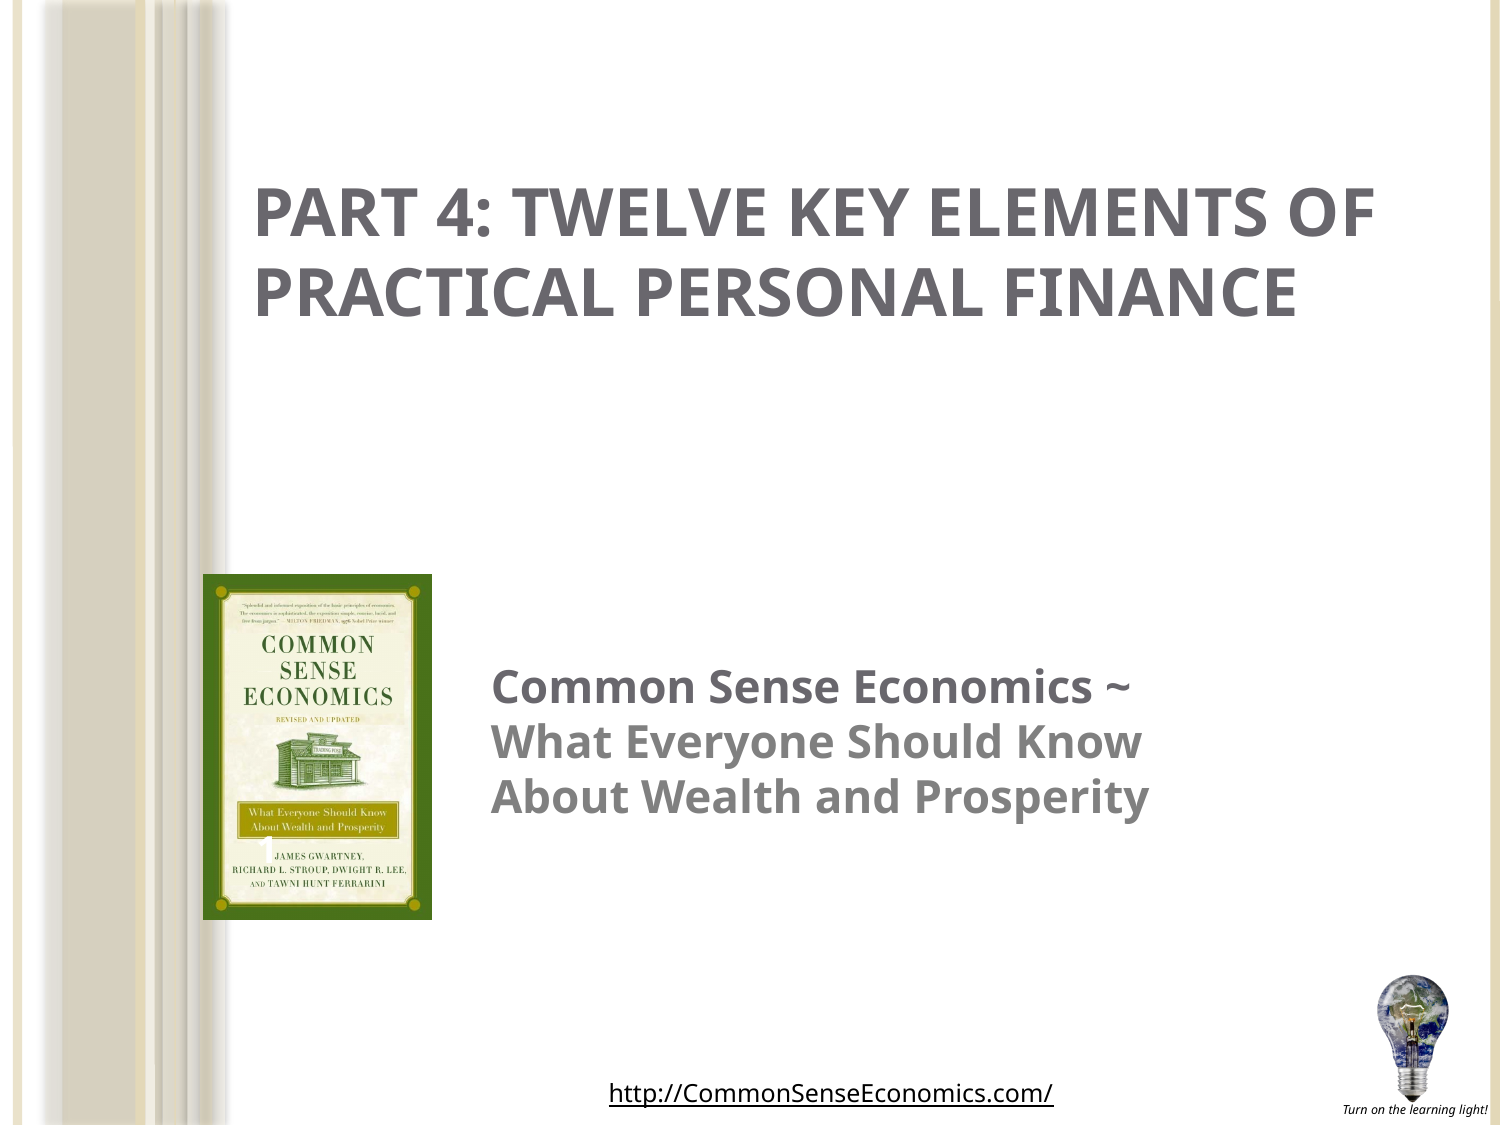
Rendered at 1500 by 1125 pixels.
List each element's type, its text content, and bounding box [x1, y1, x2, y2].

picture [1361, 961, 1464, 1113]
title Part 4: Twelve Key Elements of Practical Personal Finance [237, 162, 1450, 425]
subtitle Common Sense Economics ~ What Everyone Should Know About Wealth and Prosperity [475, 649, 1282, 963]
text_box Turn on the learning light! [1327, 1094, 1500, 1125]
picture [202, 574, 433, 921]
text_box http://CommonSenseEconomics.com/ [593, 1057, 1094, 1125]
